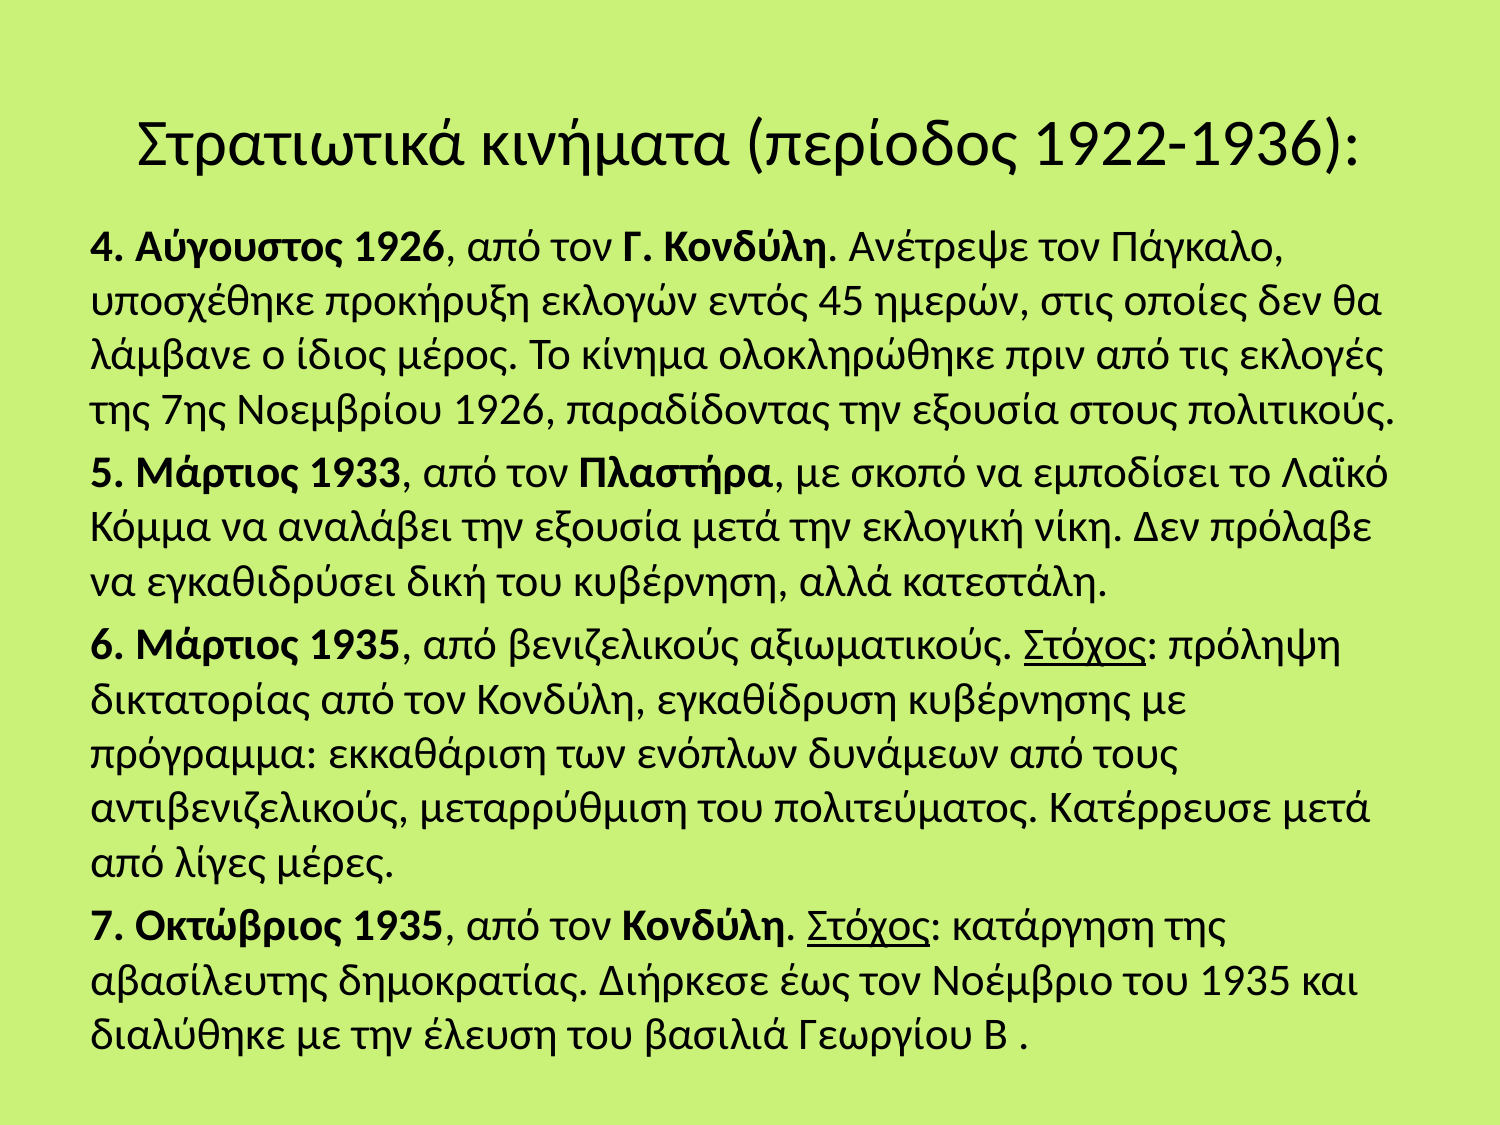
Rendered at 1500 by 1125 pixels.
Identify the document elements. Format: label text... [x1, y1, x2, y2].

title Στρατιωτικά κινήματα (περίοδος 1922-1936): [75, 45, 1425, 208]
list 4. Αύγουστος 1926, από τον Γ. Κονδύλη. Ανέτρεψε τον Πάγκαλο, υποσχέθηκε προκήρυξη εκλογών εντός 45 ημερών, στις οποίες δεν θα λάμβανε ο ίδιος μέρος. Το κίνημα ολοκληρώθηκε πριν από τις εκλογές της 7ης Νοεμβρίου 1926, παραδίδοντας την εξουσία στους πολιτικούς. 5. Μάρτιος 1933, από τον Πλαστήρα, με σκοπό να εμποδίσει το Λαϊκό Κόμμα να αναλάβει την εξουσία μετά την εκλογική νίκη. Δεν πρόλαβε να εγκαθιδρύσει δική του κυβέρνηση, αλλά κατεστάλη. 6. Μάρτιος 1935, από βενιζελικούς αξιωματικούς. Στόχος: πρόληψη δικτατορίας από τον Κονδύλη, εγκαθίδρυση κυβέρνησης με πρόγραμμα: εκκαθάριση των ενόπλων δυνάμεων από τους αντιβενιζελικούς, μεταρρύθμιση του πολιτεύματος. Κατέρρευσε μετά από λίγες μέρες. 7. Οκτώβριος 1935, από τον Κονδύλη. Στόχος: κατάργηση της αβασίλευτης δημοκρατίας. Διήρκεσε έως τον Νοέμβριο του 1935 και διαλύθηκε με την έλευση του βασιλιά Γεωργίου Β . [75, 208, 1425, 1071]
